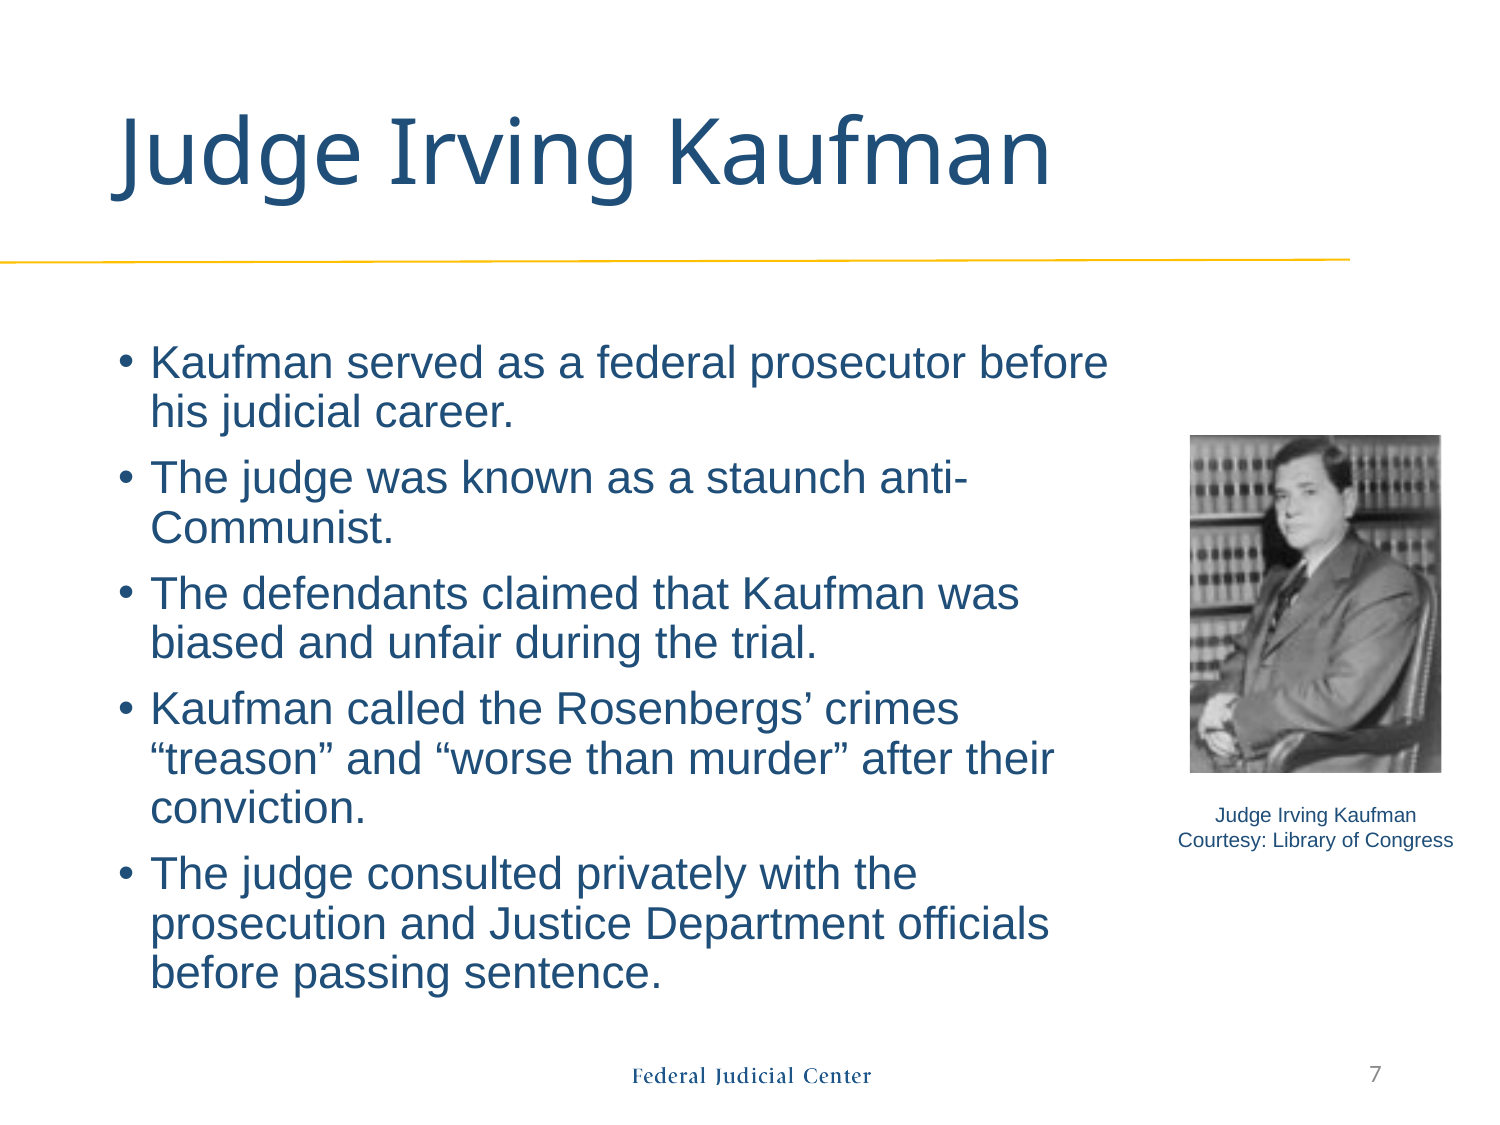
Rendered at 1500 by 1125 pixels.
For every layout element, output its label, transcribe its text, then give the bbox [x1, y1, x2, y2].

list Kaufman served as a federal prosecutor before his judicial career. The judge was known as a staunch anti-Communist. The defendants claimed that Kaufman was biased and unfair during the trial. Kaufman called the Rosenbergs’ crimes “treason” and “worse than murder” after their conviction. The judge consulted privately with the prosecution and Justice Department officials before passing sentence. [103, 331, 1154, 1014]
slide_number 7 [1059, 1042, 1397, 1103]
title Judge Irving Kaufman [103, 45, 1397, 264]
text_box Judge Irving Kaufman Courtesy: Library of Congress [1153, 794, 1479, 860]
picture [627, 1061, 873, 1085]
picture [1189, 435, 1442, 773]
